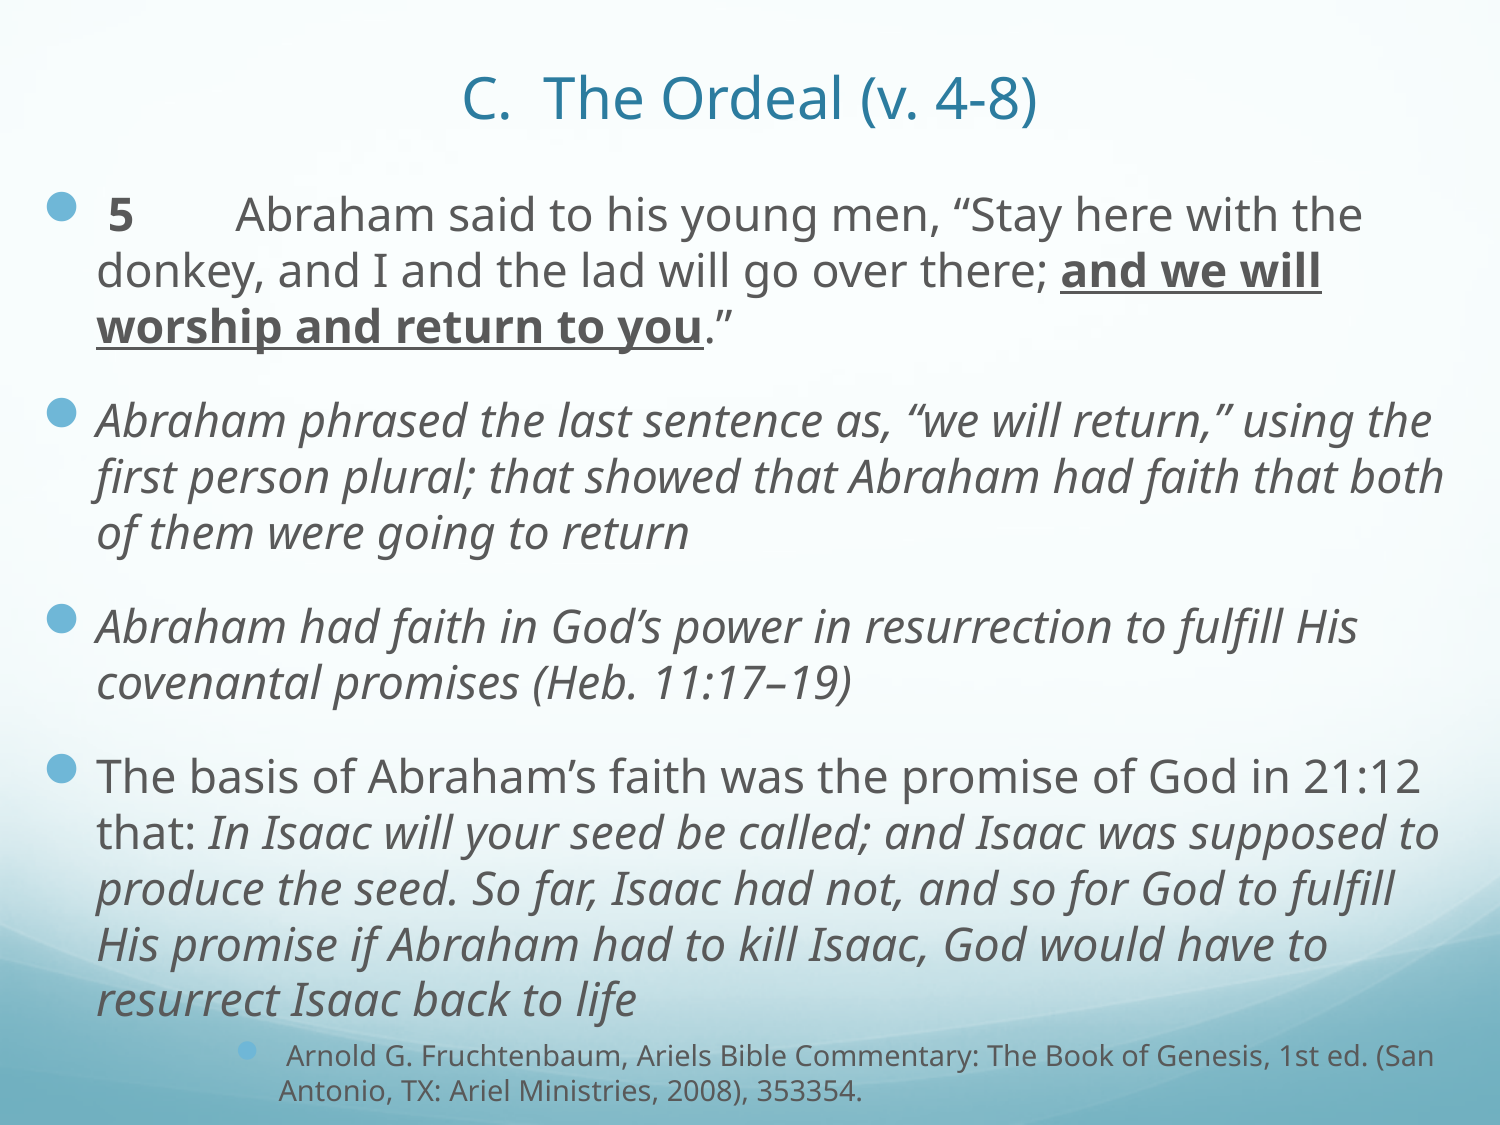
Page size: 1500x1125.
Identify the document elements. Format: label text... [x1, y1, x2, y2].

title C. The Ordeal (v. 4-8) [90, 17, 1410, 139]
list 5 Abraham said to his young men, “Stay here with the donkey, and I and the lad will go over there; and we will worship and return to you.” Abraham phrased the last sentence as, “we will return,” using the first person plural; that showed that Abraham had faith that both of them were going to return Abraham had faith in God’s power in resurrection to fulfill His covenantal promises (Heb. 11:17–19) The basis of Abraham’s faith was the promise of God in 21:12 that: In Isaac will your seed be called; and Isaac was supposed to produce the seed. So far, Isaac had not, and so for God to fulfill His promise if Abraham had to kill Isaac, God would have to resurrect Isaac back to life Arnold G. Fruchtenbaum, Ariels Bible Commentary: The Book of Genesis, 1st ed. (San Antonio, TX: Ariel Ministries, 2008), 353354. [27, 177, 1475, 1125]
